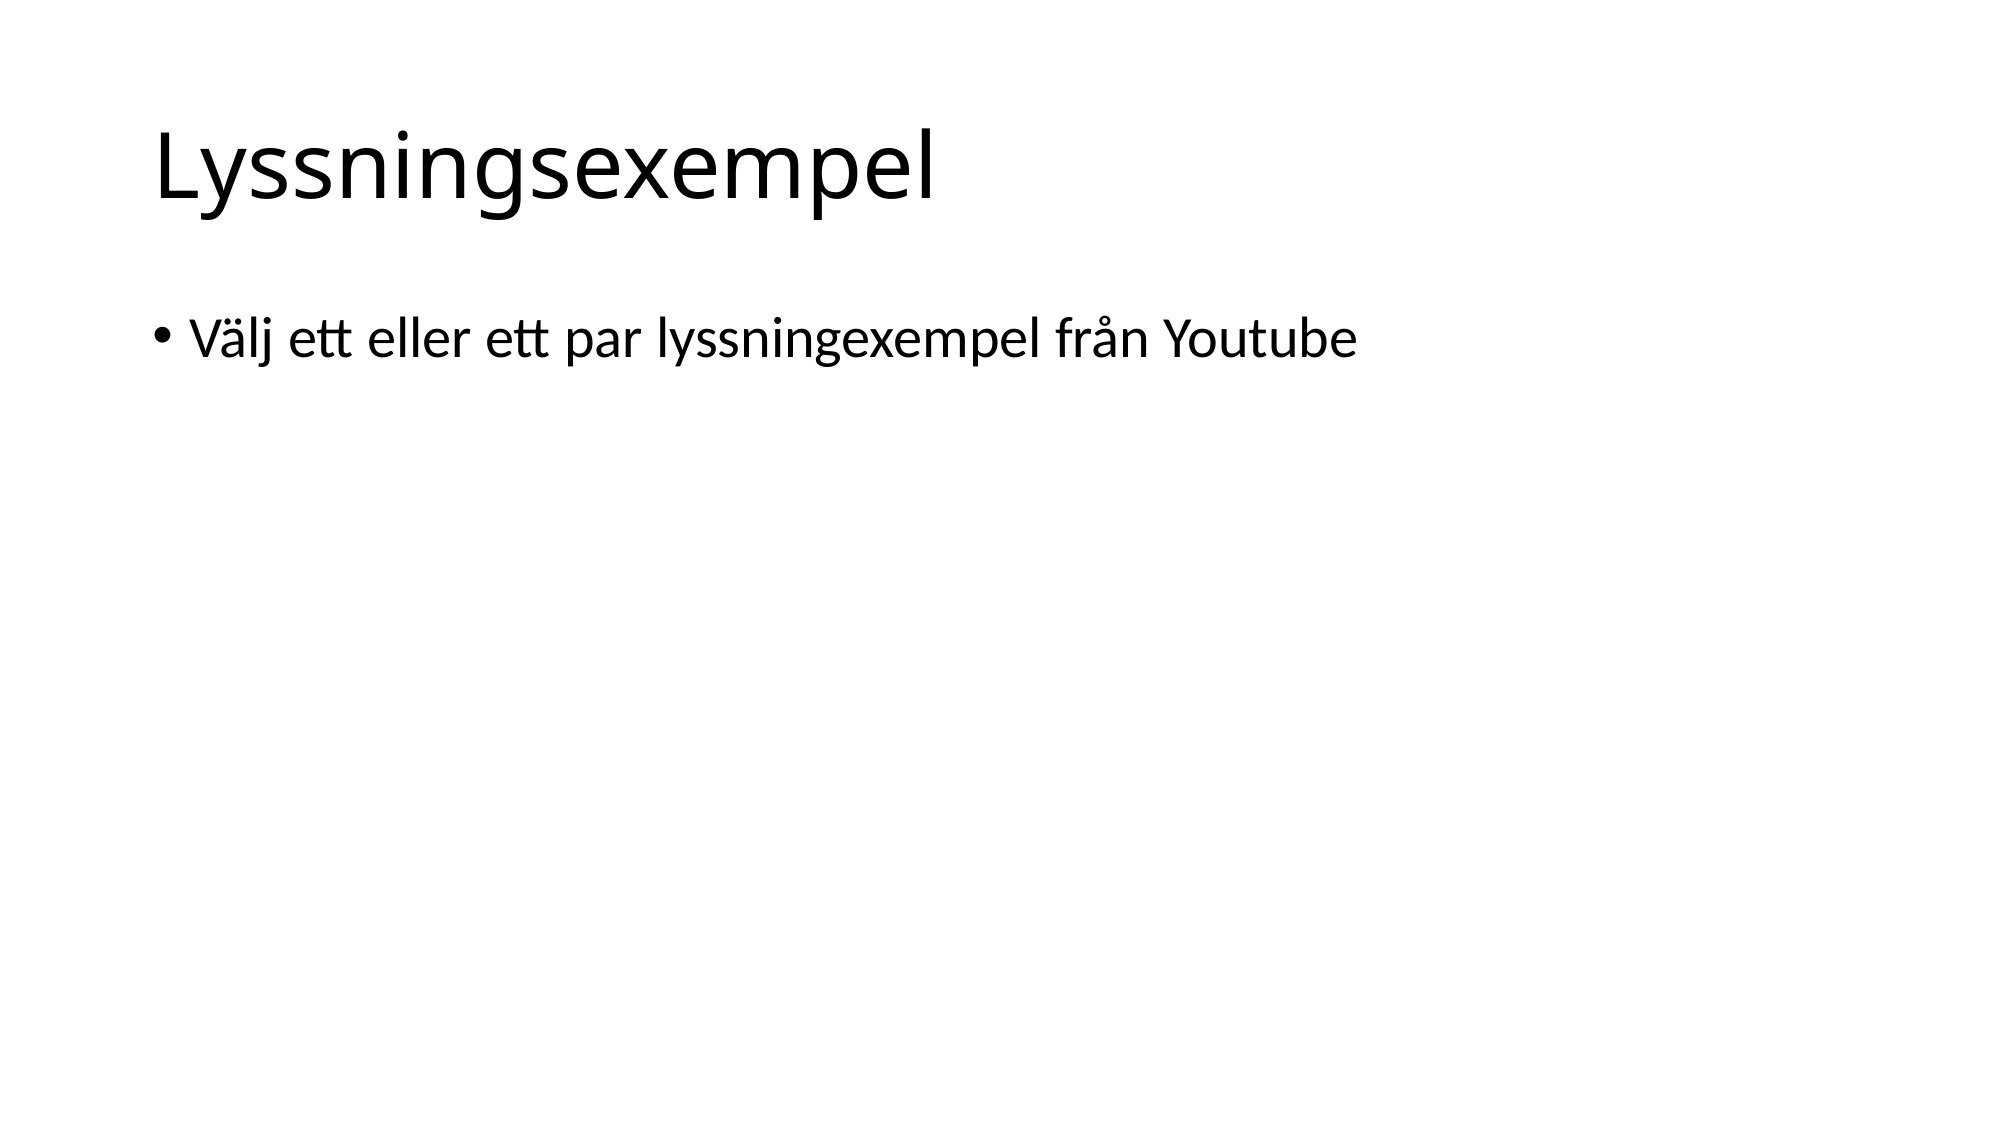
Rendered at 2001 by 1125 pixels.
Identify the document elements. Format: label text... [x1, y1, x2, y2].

title Lyssningsexempel [137, 59, 1863, 278]
list Välj ett eller ett par lyssningexempel från Youtube [137, 299, 1863, 1014]
